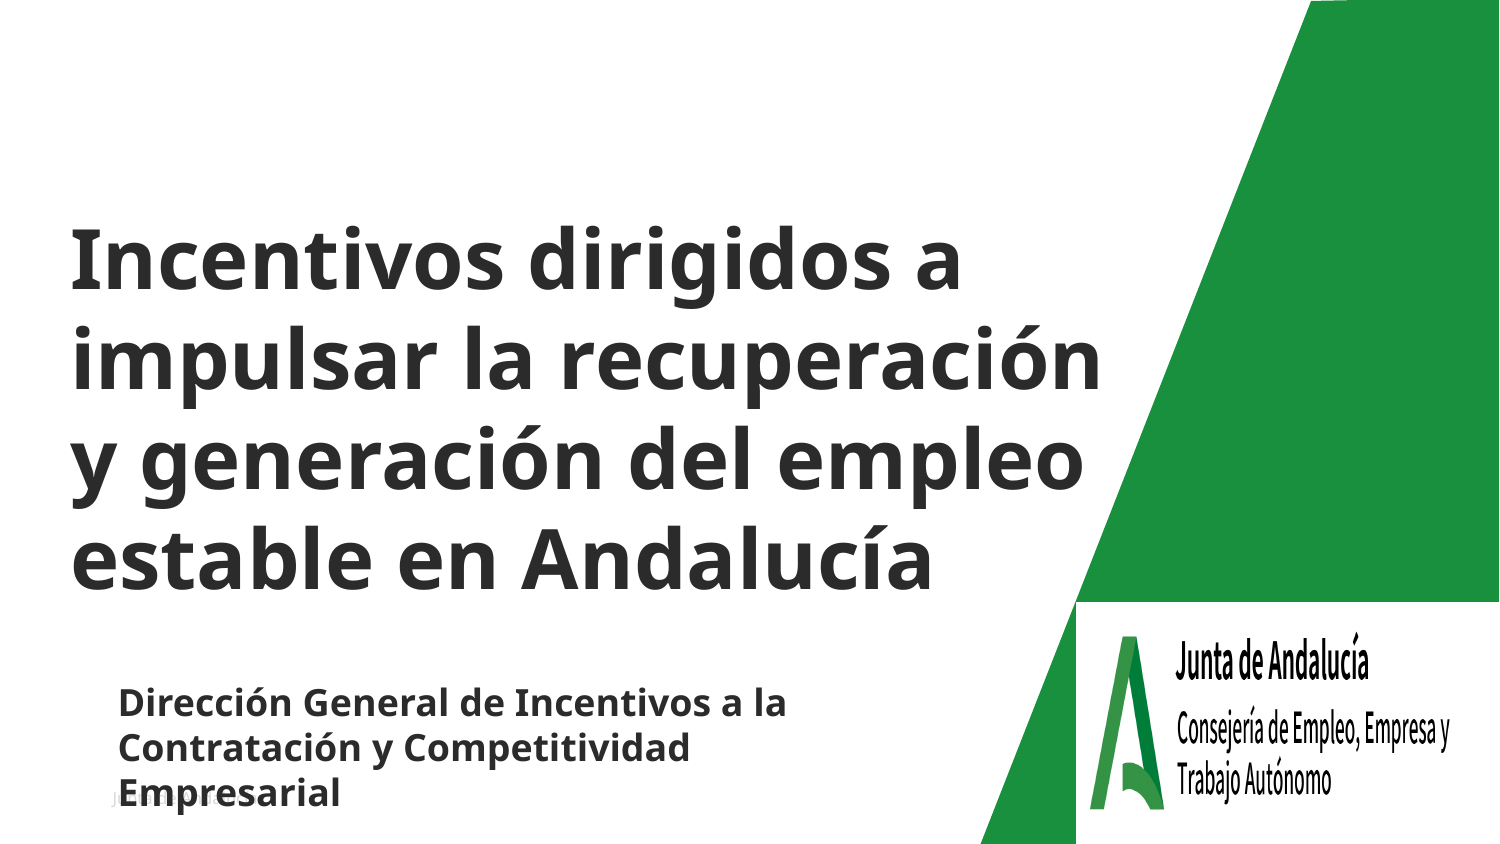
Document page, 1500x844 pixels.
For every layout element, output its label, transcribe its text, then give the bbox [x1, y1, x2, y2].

text_box [82, 472, 497, 540]
text_box [1075, 0, 1500, 601]
text_box Dirección General de Incentivos a la Contratación y Competitividad Empresarial [106, 673, 910, 709]
picture [1076, 602, 1500, 844]
text_box [980, 613, 1071, 844]
text_box Incentivos dirigidos a impulsar la recuperación y generación del empleo estable en Andalucía [59, 200, 1134, 449]
